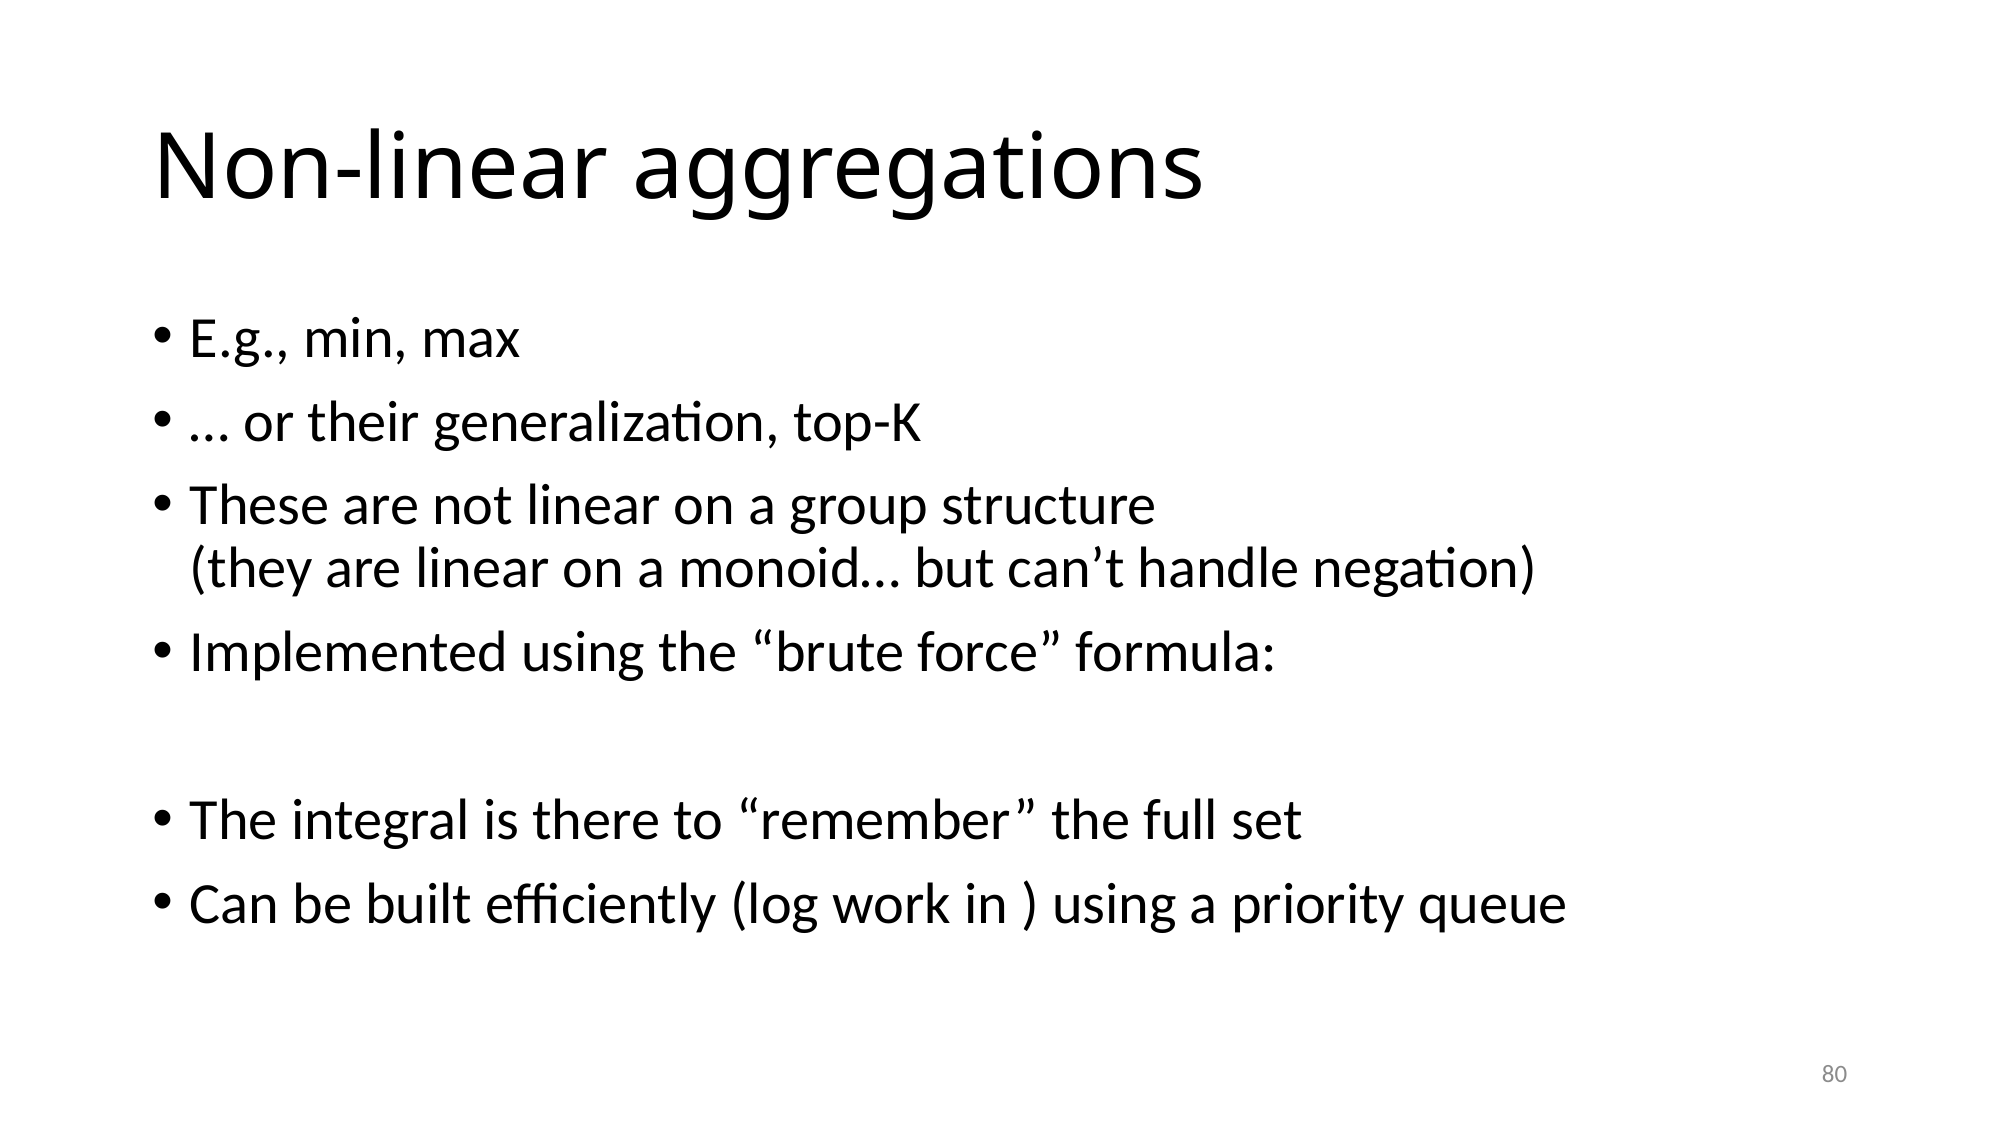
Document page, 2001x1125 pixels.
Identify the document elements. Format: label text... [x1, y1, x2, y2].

title Non-linear aggregations [137, 59, 1863, 278]
slide_number 80 [1798, 1042, 1863, 1103]
